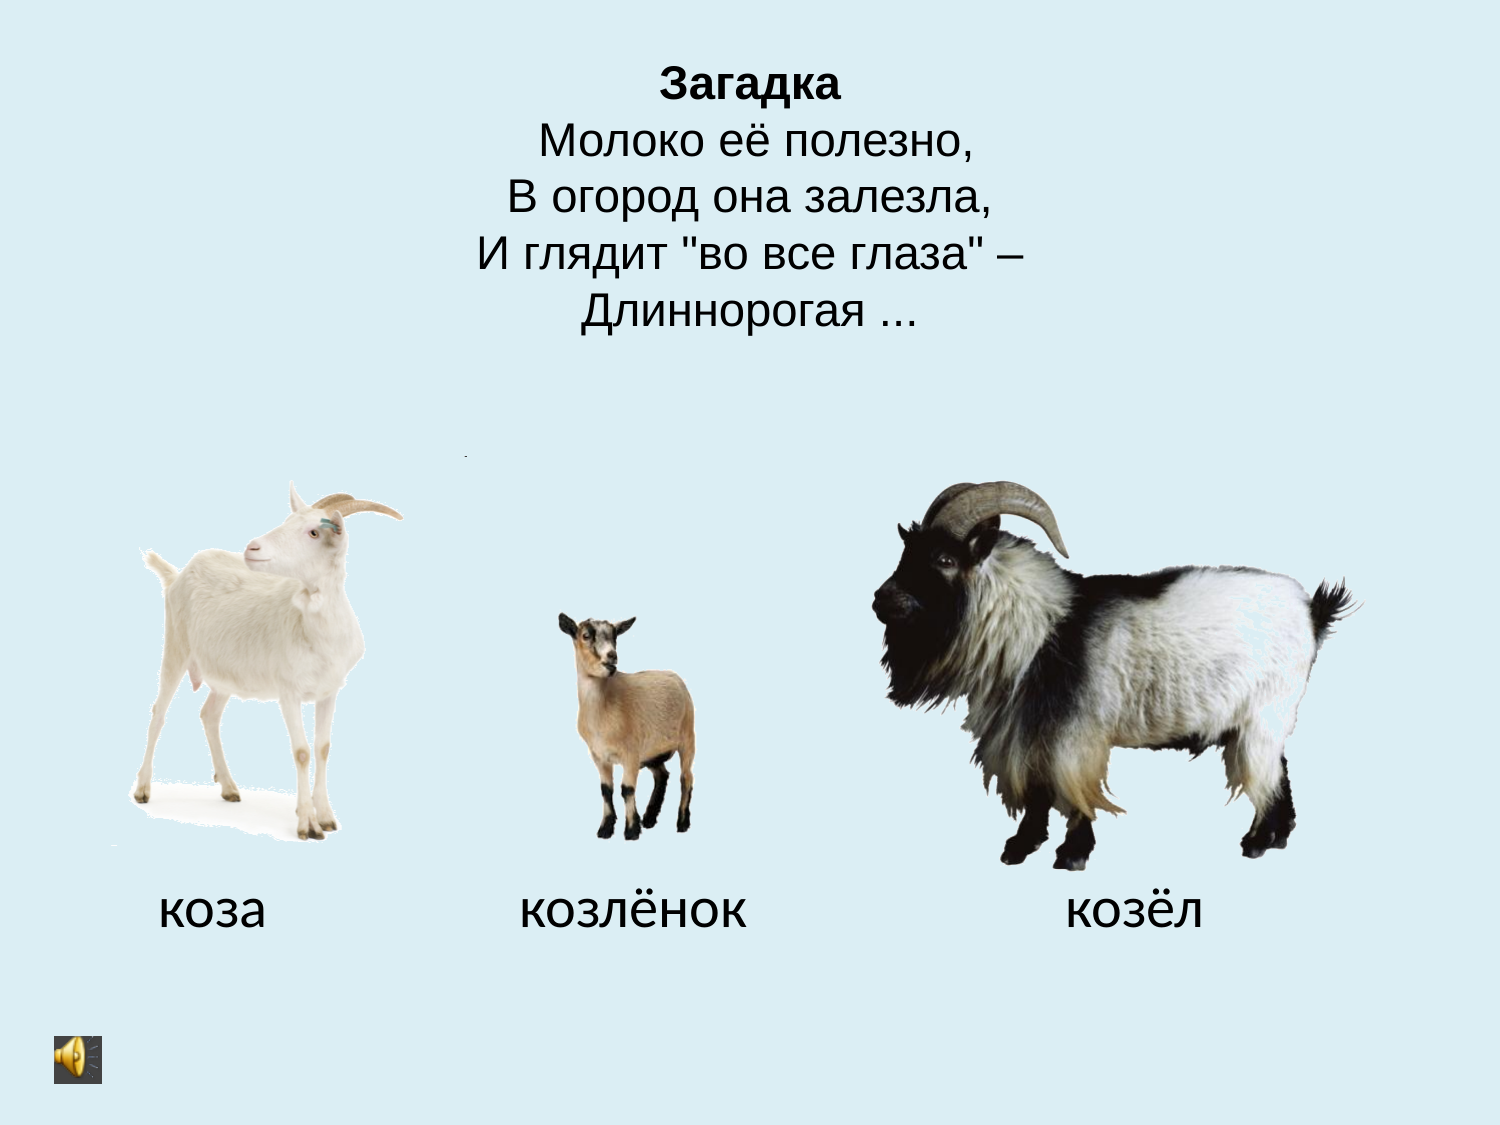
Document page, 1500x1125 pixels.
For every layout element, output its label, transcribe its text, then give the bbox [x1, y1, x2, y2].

list коза козлёнок козёл [76, 860, 1428, 997]
picture [52, 1034, 104, 1086]
picture [548, 585, 712, 858]
title Загадка Молоко её полезно, В огород она залезла, И глядит "во все глаза" – Длиннорогая ... [74, 44, 1426, 457]
picture [76, 455, 467, 847]
picture [832, 467, 1388, 882]
